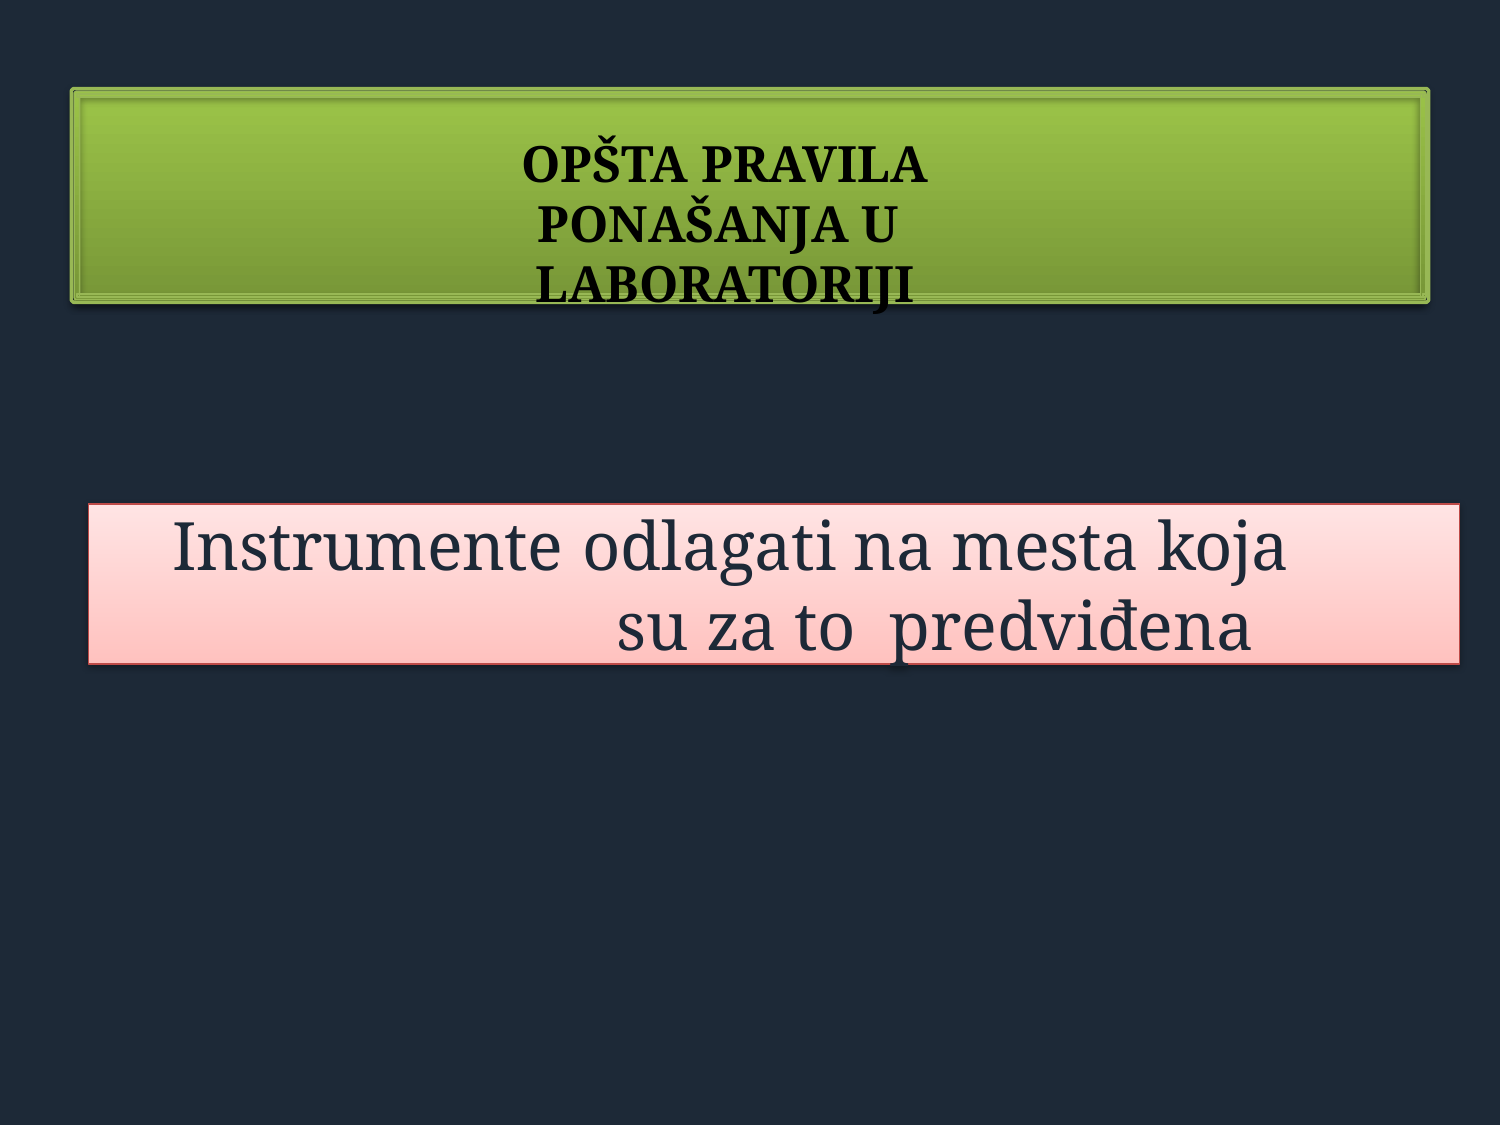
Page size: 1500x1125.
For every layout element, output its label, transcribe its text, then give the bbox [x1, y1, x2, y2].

text_box Instrumente odlagati na mesta koja su za to predviđena [88, 503, 1460, 665]
text_box OPŠTA PRAVILA PONAŠANJA U LABORATORIJI [349, 313, 1100, 320]
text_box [70, 87, 1430, 304]
